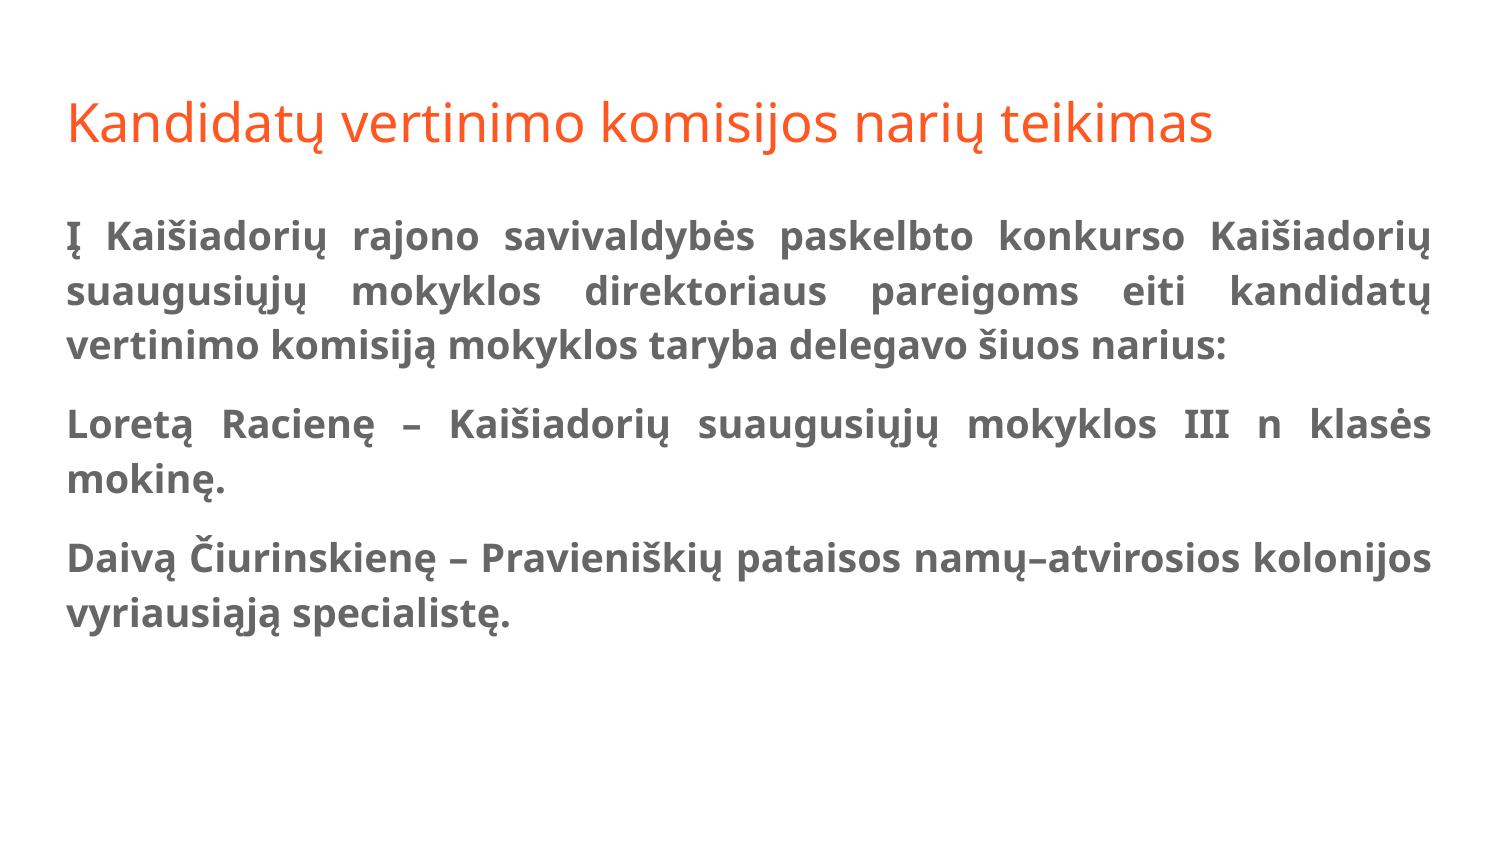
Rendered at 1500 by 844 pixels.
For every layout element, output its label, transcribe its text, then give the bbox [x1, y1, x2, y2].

title Kandidatų vertinimo komisijos narių teikimas [51, 72, 1449, 167]
list Į Kaišiadorių rajono savivaldybės paskelbto konkurso Kaišiadorių suaugusiųjų mokyklos direktoriaus pareigoms eiti kandidatų vertinimo komisiją mokyklos taryba delegavo šiuos narius: Loretą Racienę – Kaišiadorių suaugusiųjų mokyklos III n klasės mokinę. Daivą Čiurinskienę – Pravieniškių pataisos namų–atvirosios kolonijos vyriausiąją specialistę. [51, 189, 1449, 750]
